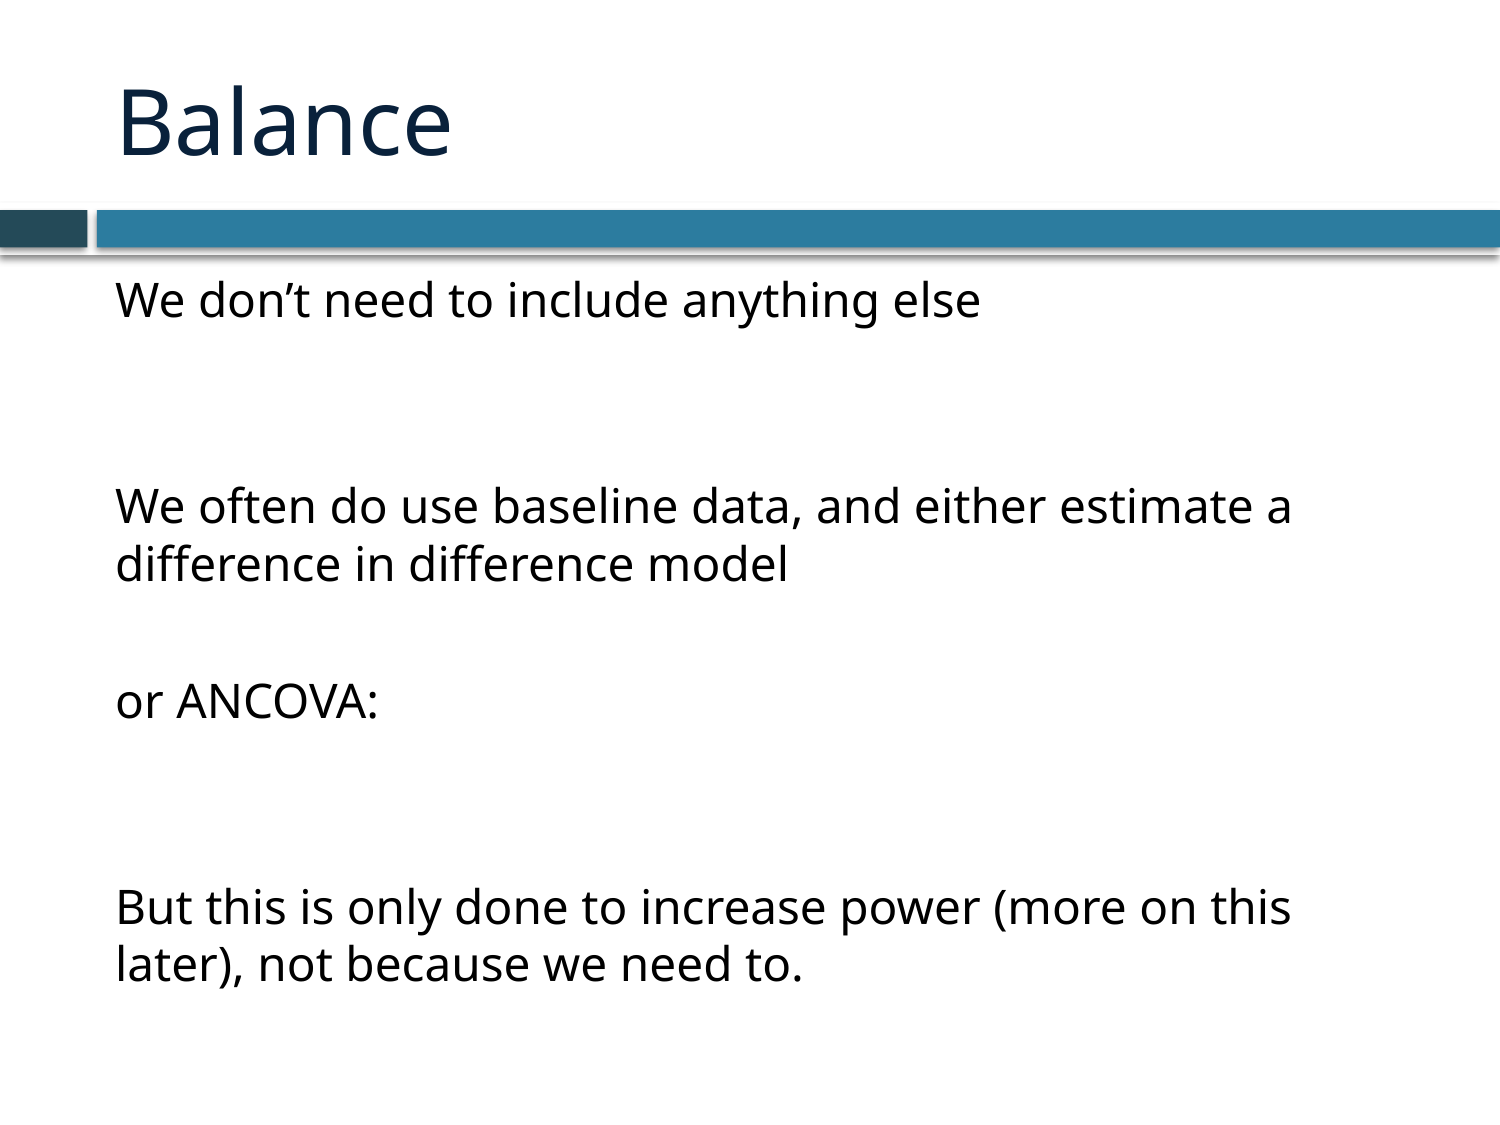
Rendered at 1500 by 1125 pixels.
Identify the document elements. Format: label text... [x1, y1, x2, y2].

title Balance [100, 37, 1438, 200]
